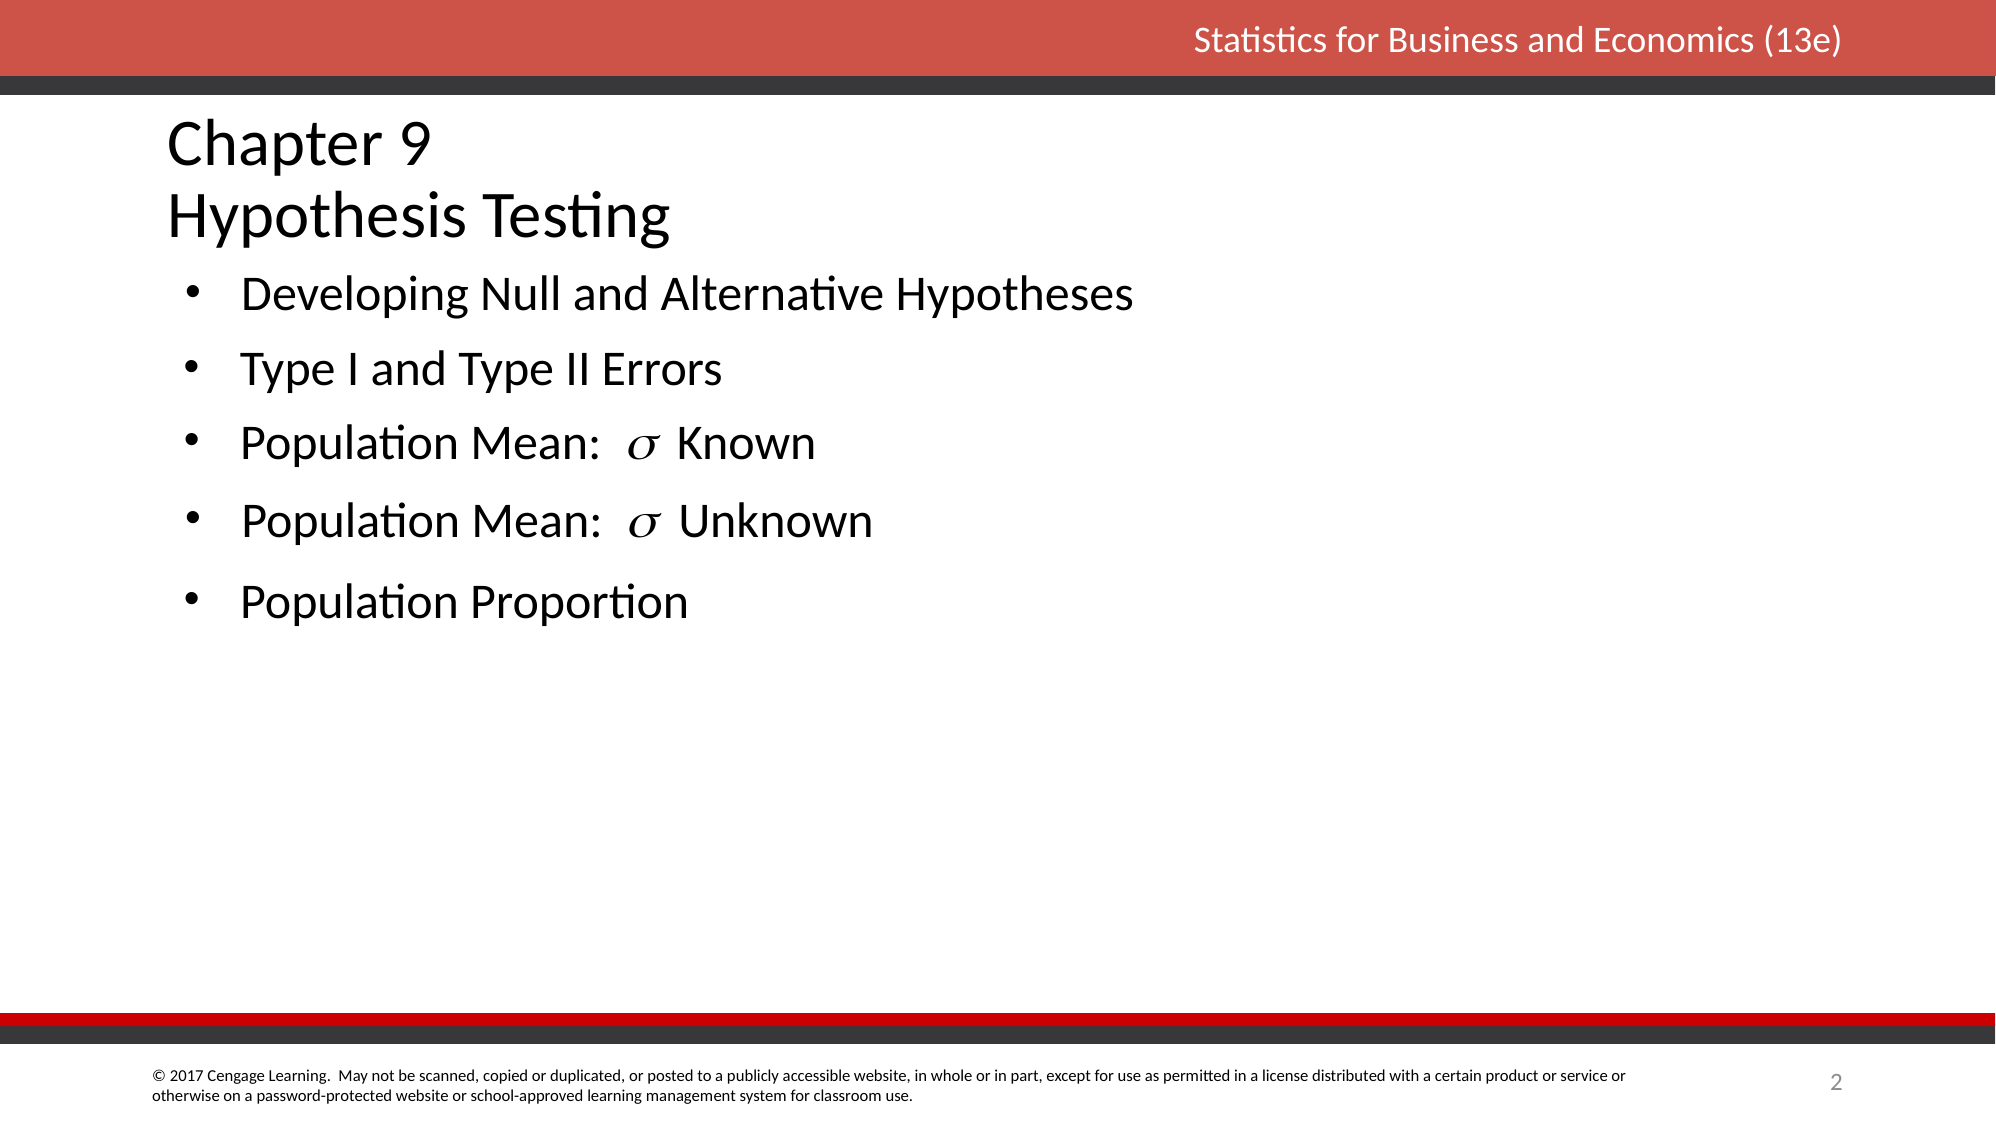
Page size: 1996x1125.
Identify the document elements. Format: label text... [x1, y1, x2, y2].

picture [0, 1027, 1996, 1044]
text_box Population Proportion [169, 560, 705, 636]
text_box Population Mean: s Known [169, 401, 832, 477]
text_box Developing Null and Alternative Hypotheses [170, 253, 1150, 328]
title Chapter 9 Hypothesis Testing [152, 113, 1849, 247]
picture [0, 76, 1996, 95]
slide_number 2 [1755, 1057, 1858, 1103]
text_box Population Mean: s Unknown [170, 479, 889, 555]
text_box Type I and Type II Errors [168, 328, 739, 403]
